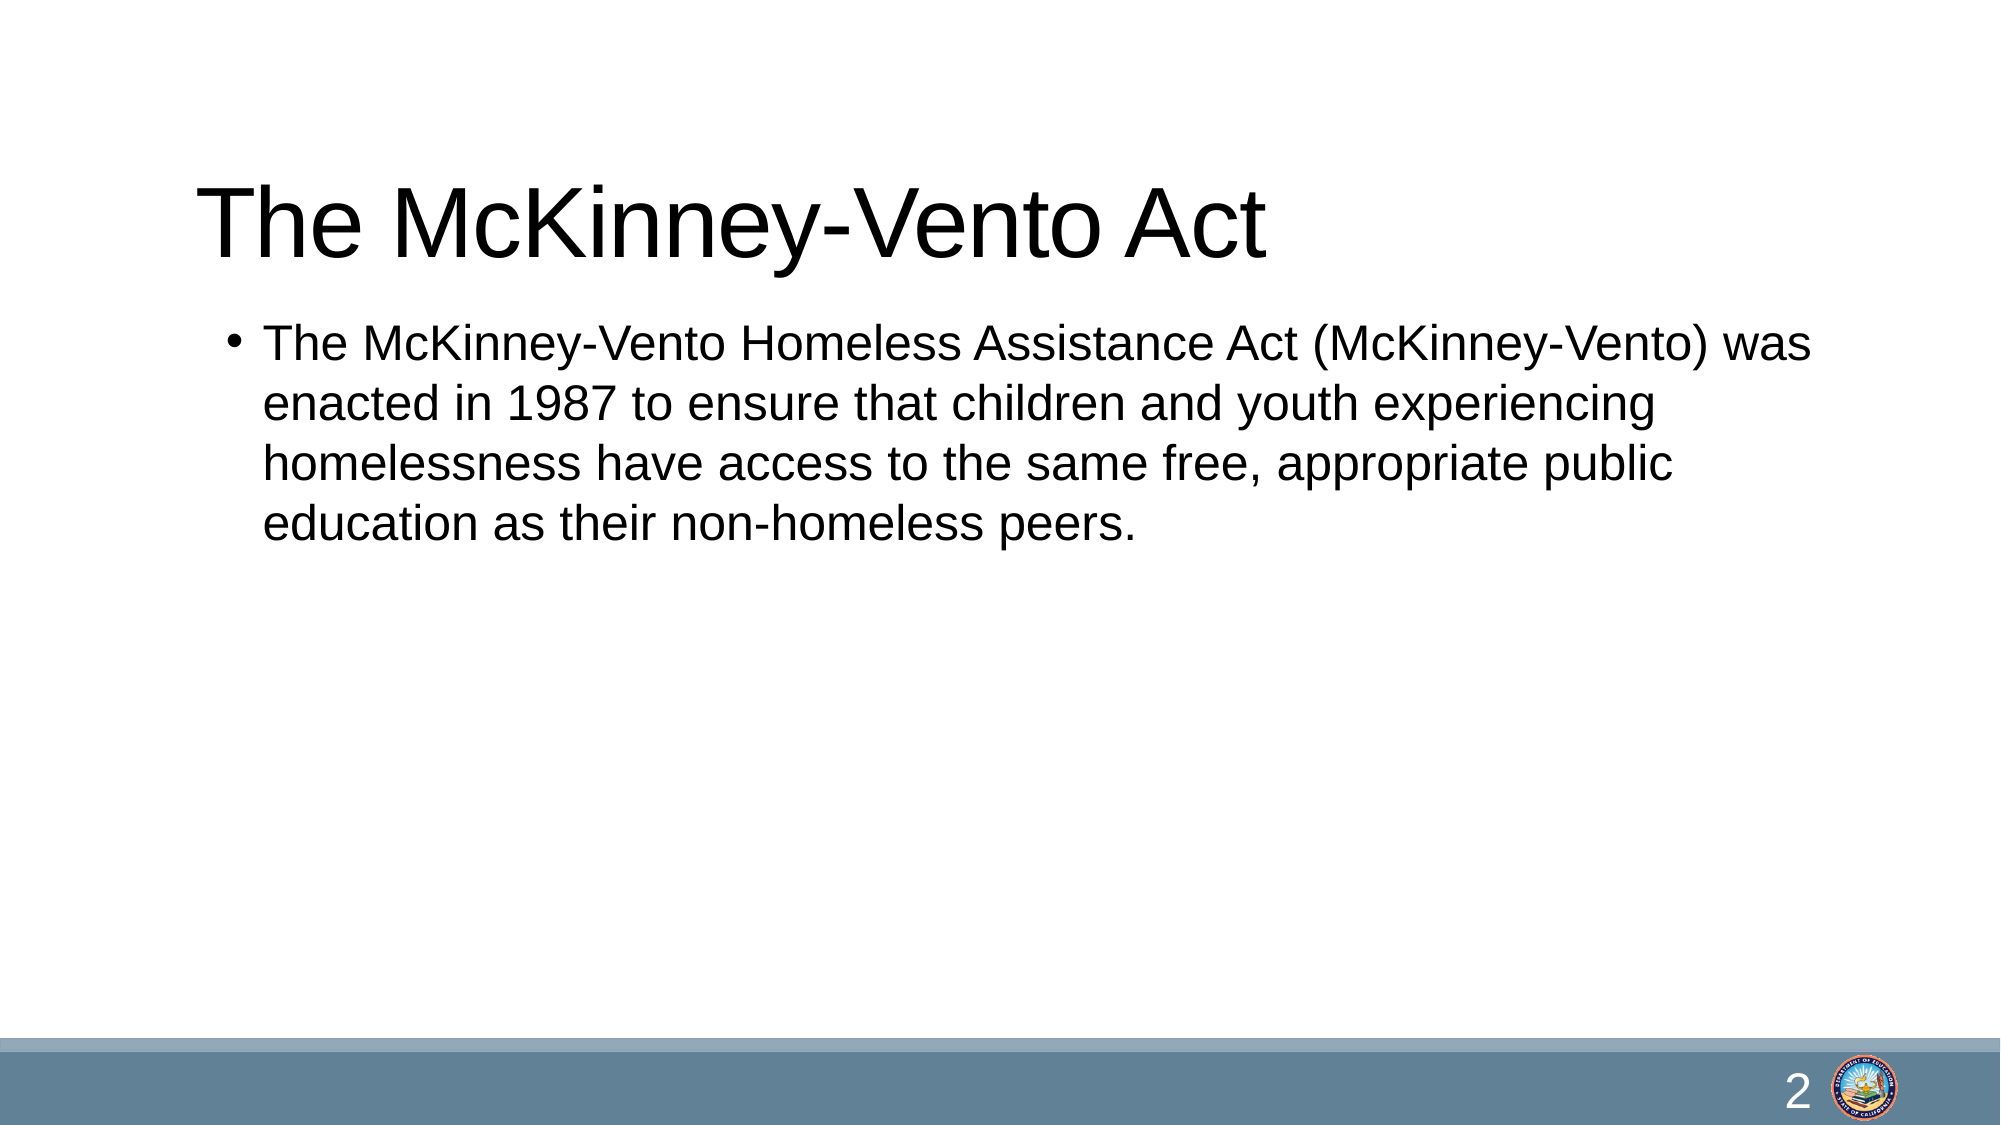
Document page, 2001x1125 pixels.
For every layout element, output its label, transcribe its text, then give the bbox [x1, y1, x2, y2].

slide_number 2 [1611, 1059, 1827, 1119]
title The McKinney-Vento Act [180, 47, 1830, 285]
list The McKinney-Vento Homeless Assistance Act (McKinney-Vento) was enacted in 1987 to ensure that children and youth experiencing homelessness have access to the same free, appropriate public education as their non-homeless peers. [180, 302, 1830, 1018]
picture [1831, 1055, 1899, 1122]
